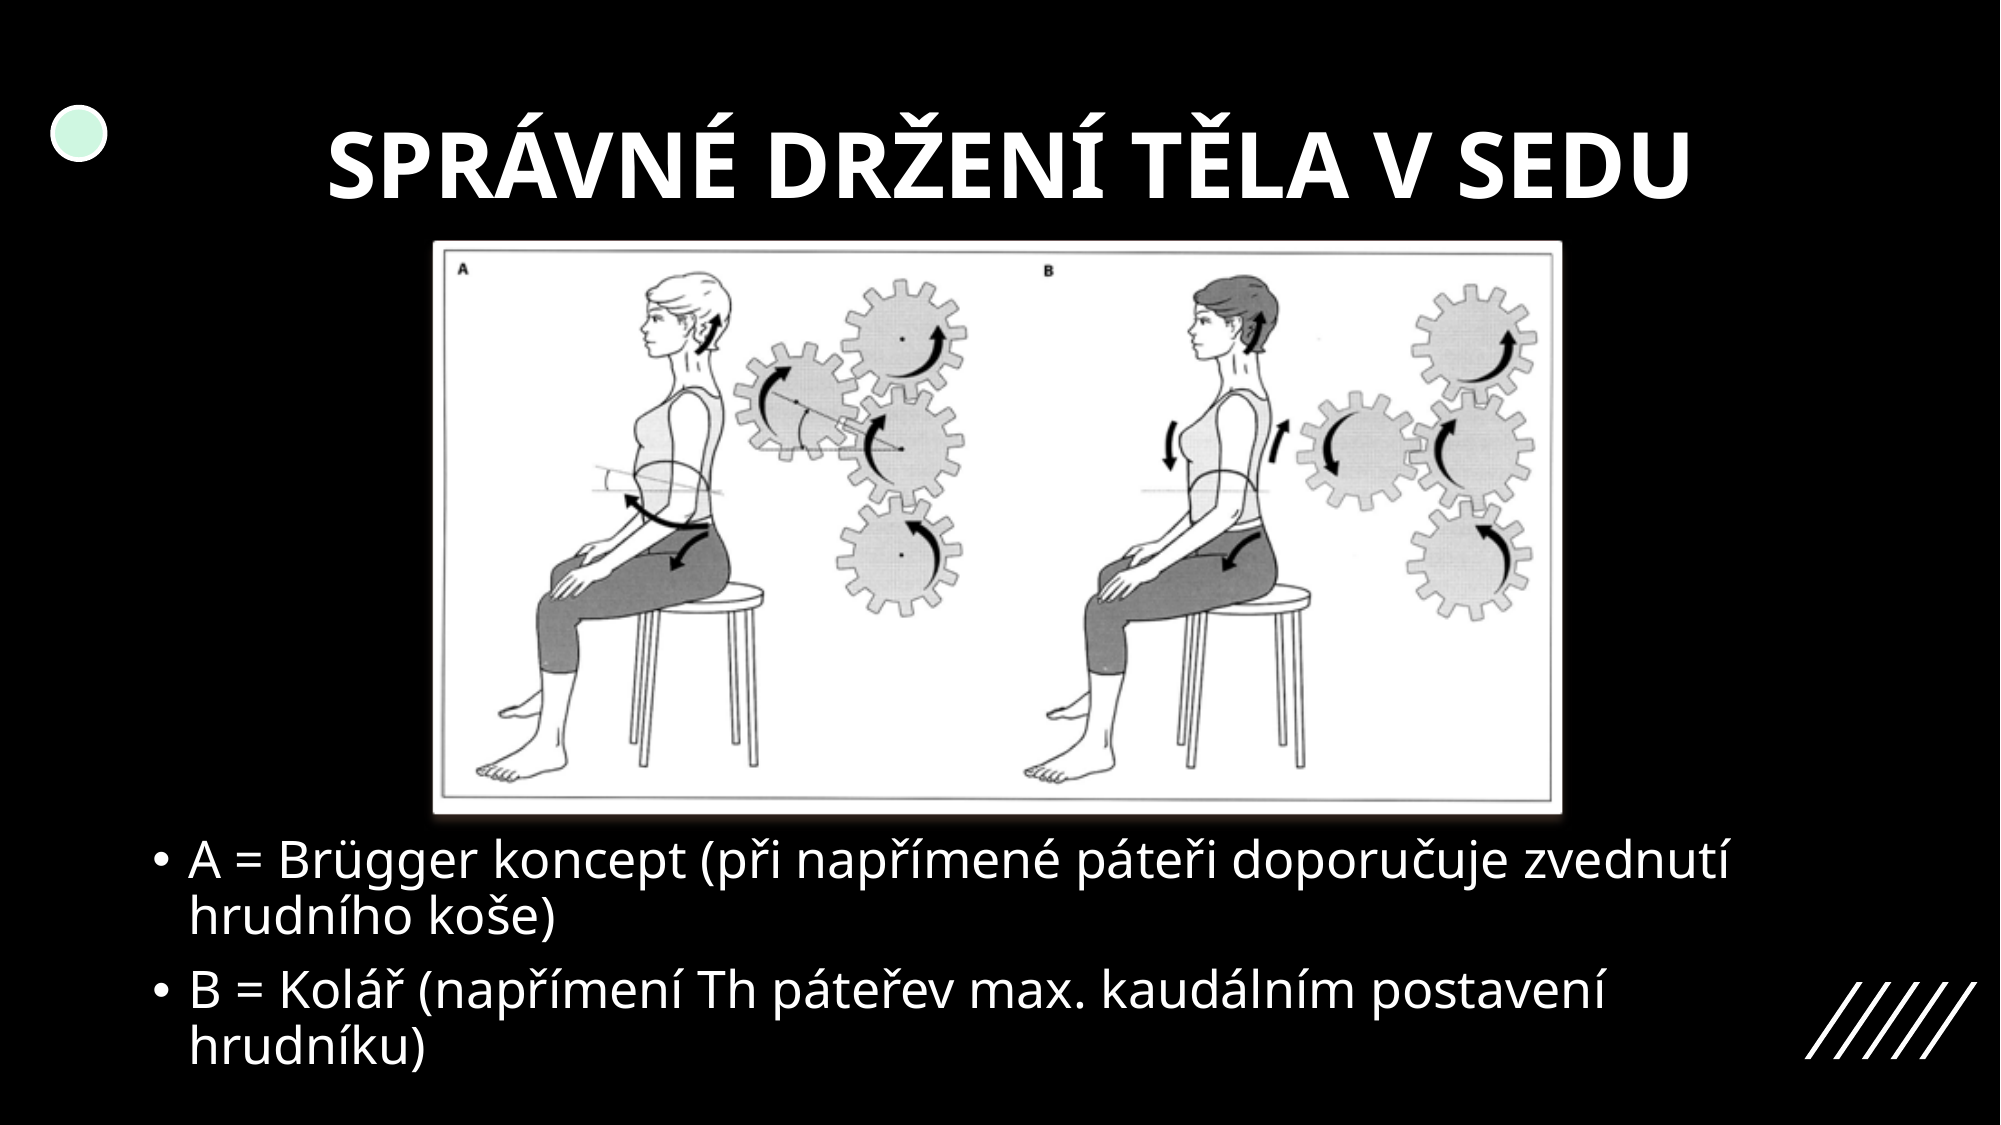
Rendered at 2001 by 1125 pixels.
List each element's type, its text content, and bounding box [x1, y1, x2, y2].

list A = Brügger koncept (při napřímené páteři doporučuje zvednutí hrudního koše) B = Kolář (napřímení Th páteřev max. kaudálním postavení hrudníku) [137, 299, 1863, 1088]
picture [424, 239, 1572, 831]
title SPRÁVNÉ DRŽENÍ TĚLA V SEDU [137, 59, 1863, 278]
